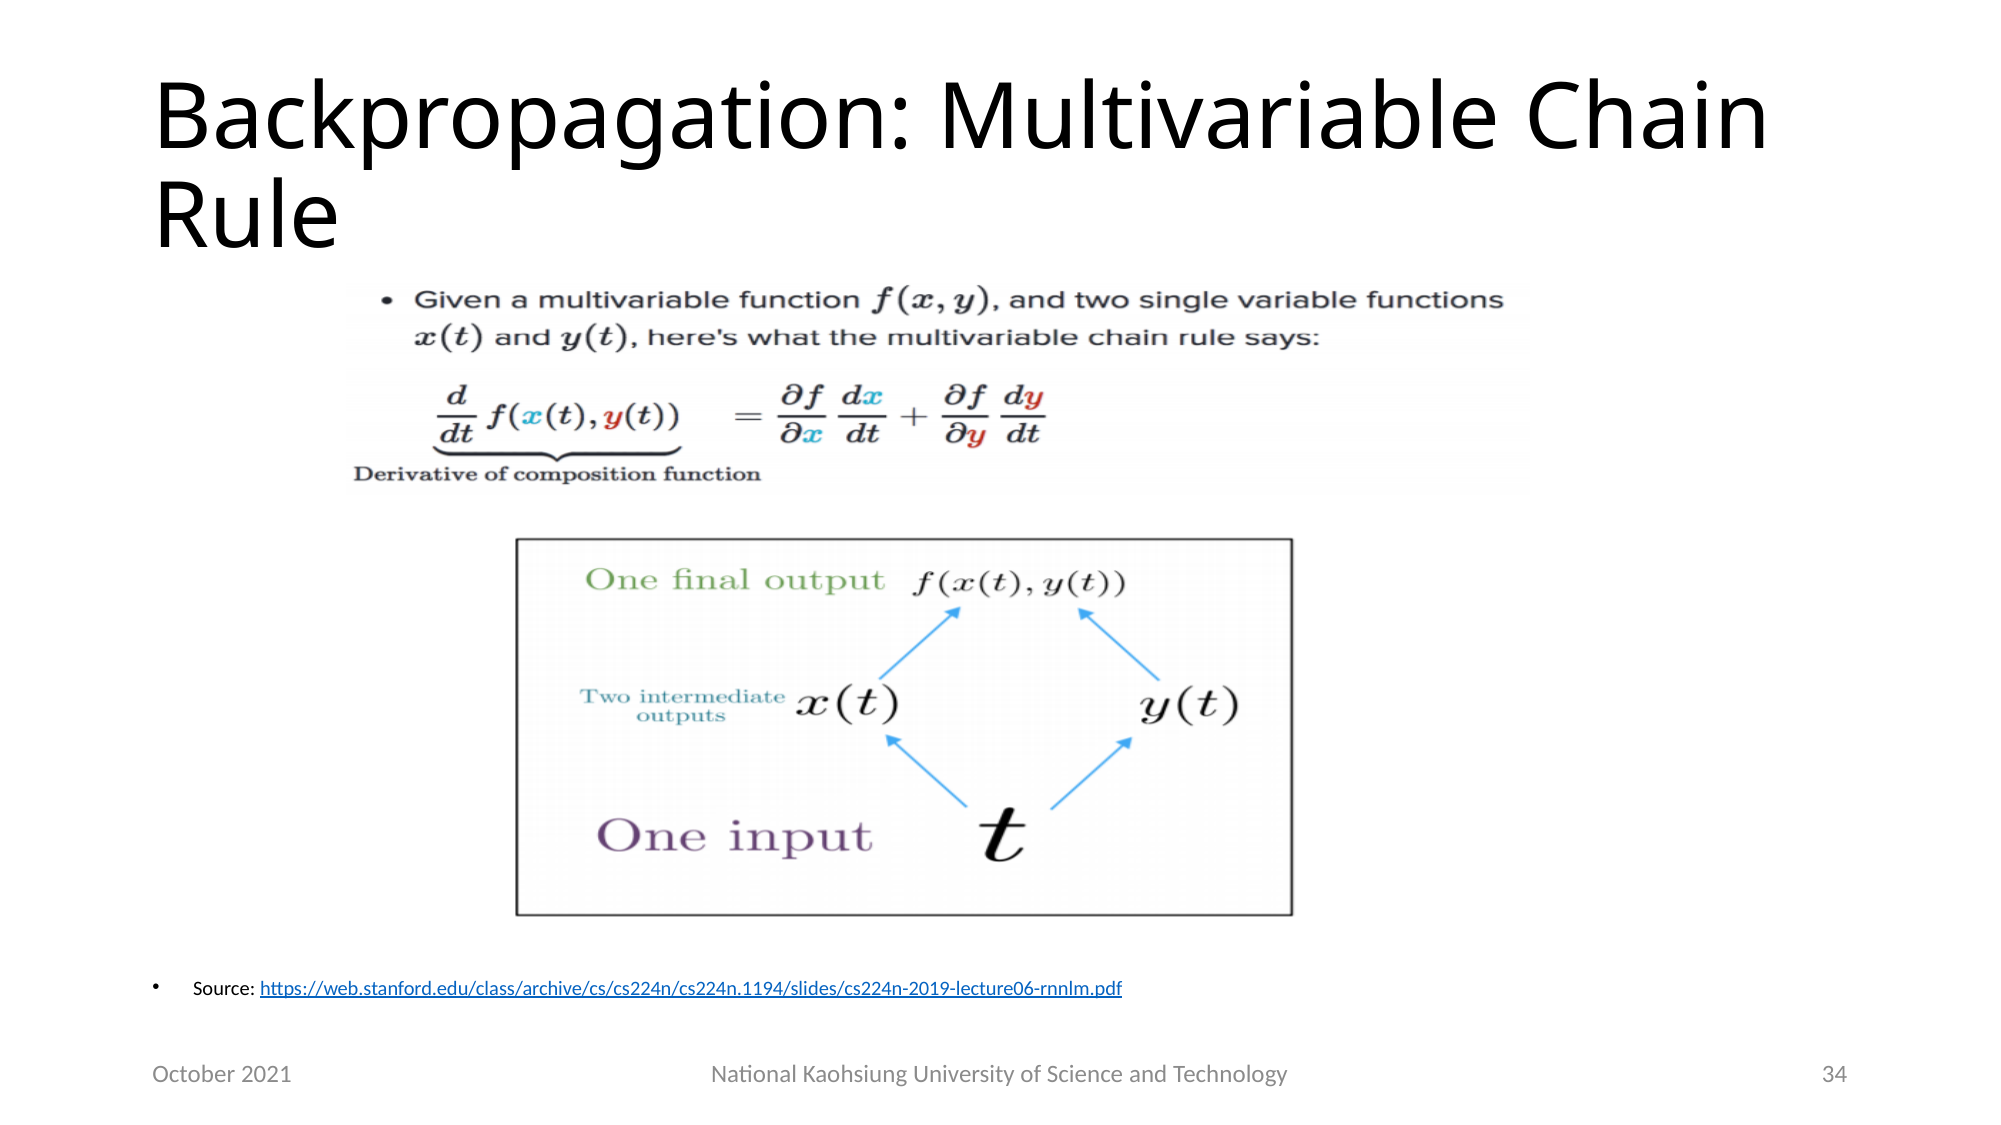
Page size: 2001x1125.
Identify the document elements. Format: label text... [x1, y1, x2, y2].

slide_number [137, 1042, 588, 1103]
title Backpropagation: Multivariable Chain Rule [137, 59, 1863, 278]
picture [346, 277, 1531, 937]
slide_number 34 [1412, 1042, 1863, 1103]
footer National Kaohsiung University of Science and Technology [662, 1042, 1338, 1103]
list Source: https://web.stanford.edu/class/archive/cs/cs224n/cs224n.1194/slides/cs224n-2019-lecture06-rnnlm.pdf [137, 299, 1863, 1014]
